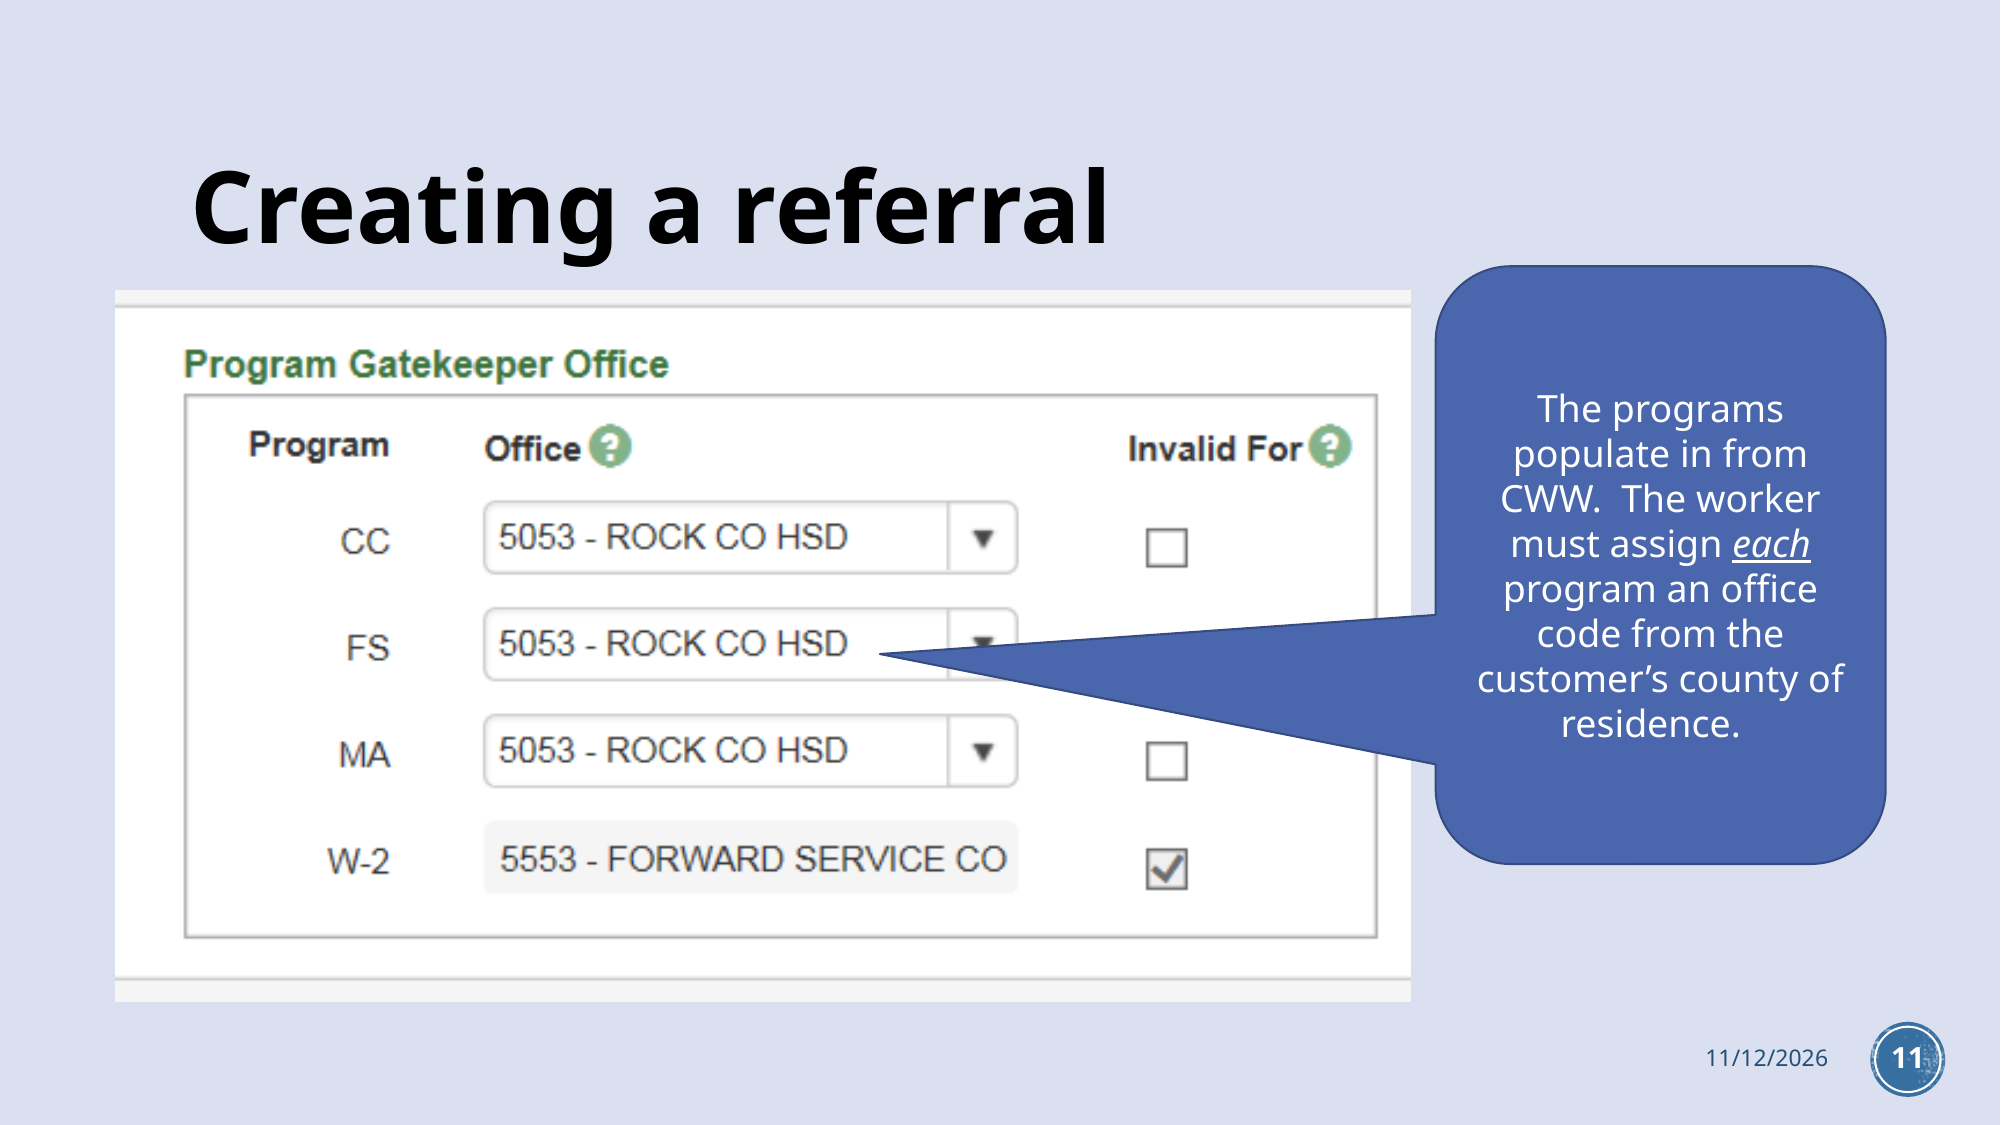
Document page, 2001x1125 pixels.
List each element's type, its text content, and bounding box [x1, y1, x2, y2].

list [118, 291, 1409, 1000]
slide_number 11 [1855, 1028, 1961, 1089]
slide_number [1306, 1028, 1844, 1089]
title Creating a referral [175, 79, 1826, 344]
text_box The programs populate in from CWW. The worker must assign each program an office code from the customer’s county of residence. [1411, 265, 1887, 866]
